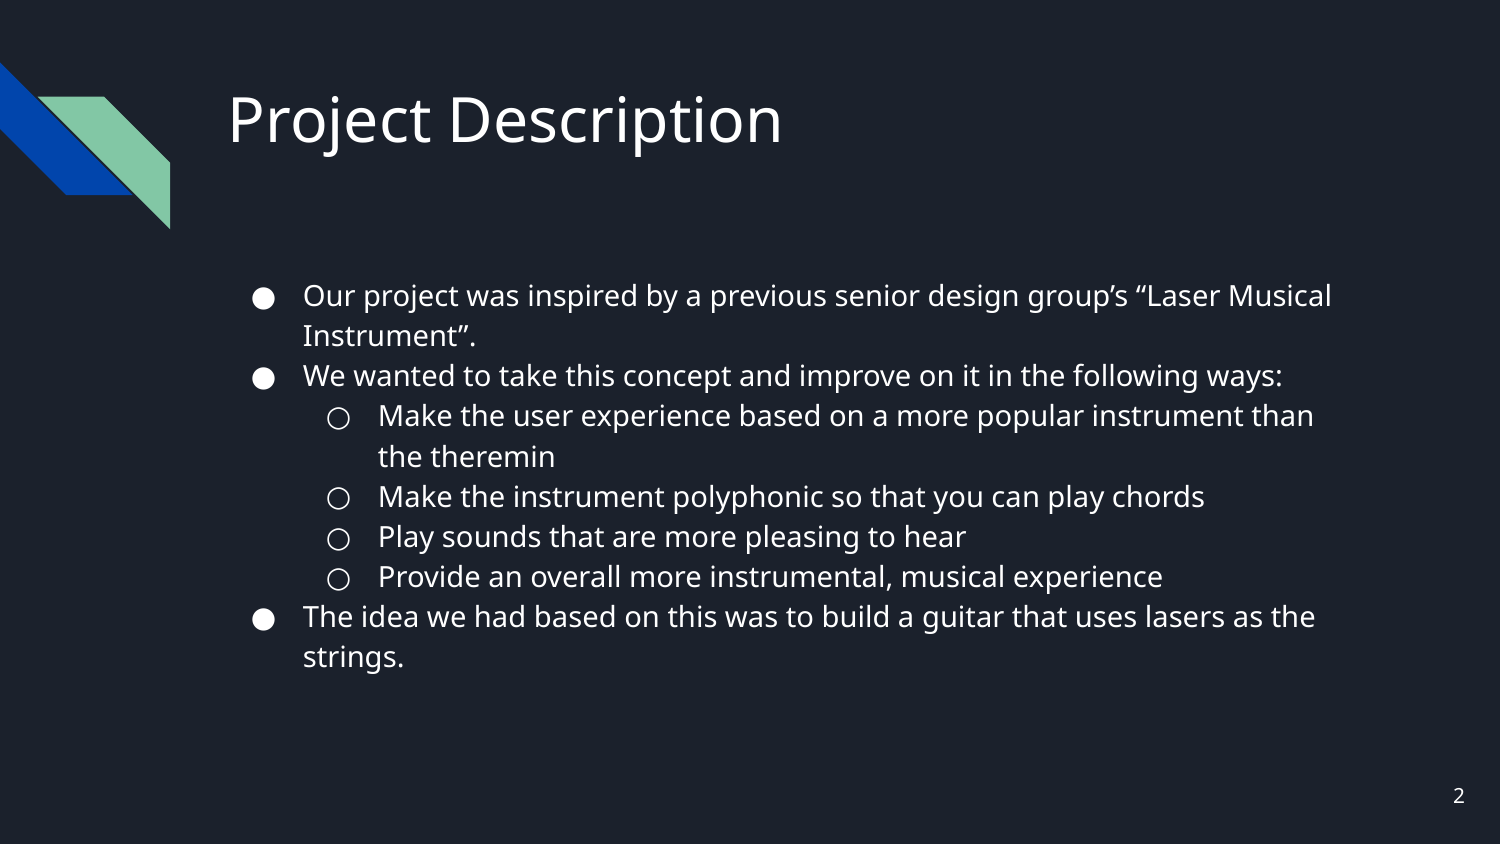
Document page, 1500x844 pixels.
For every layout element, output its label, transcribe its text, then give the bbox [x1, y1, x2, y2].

list Our project was inspired by a previous senior design group’s “Laser Musical Instrument”. We wanted to take this concept and improve on it in the following ways: Make the user experience based on a more popular instrument than the theremin Make the instrument polyphonic so that you can play chords Play sounds that are more pleasing to hear Provide an overall more instrumental, musical experience The idea we had based on this was to build a guitar that uses lasers as the strings. [212, 257, 1368, 735]
title Project Description [212, 64, 1368, 215]
slide_number ‹#› [1389, 764, 1480, 830]
